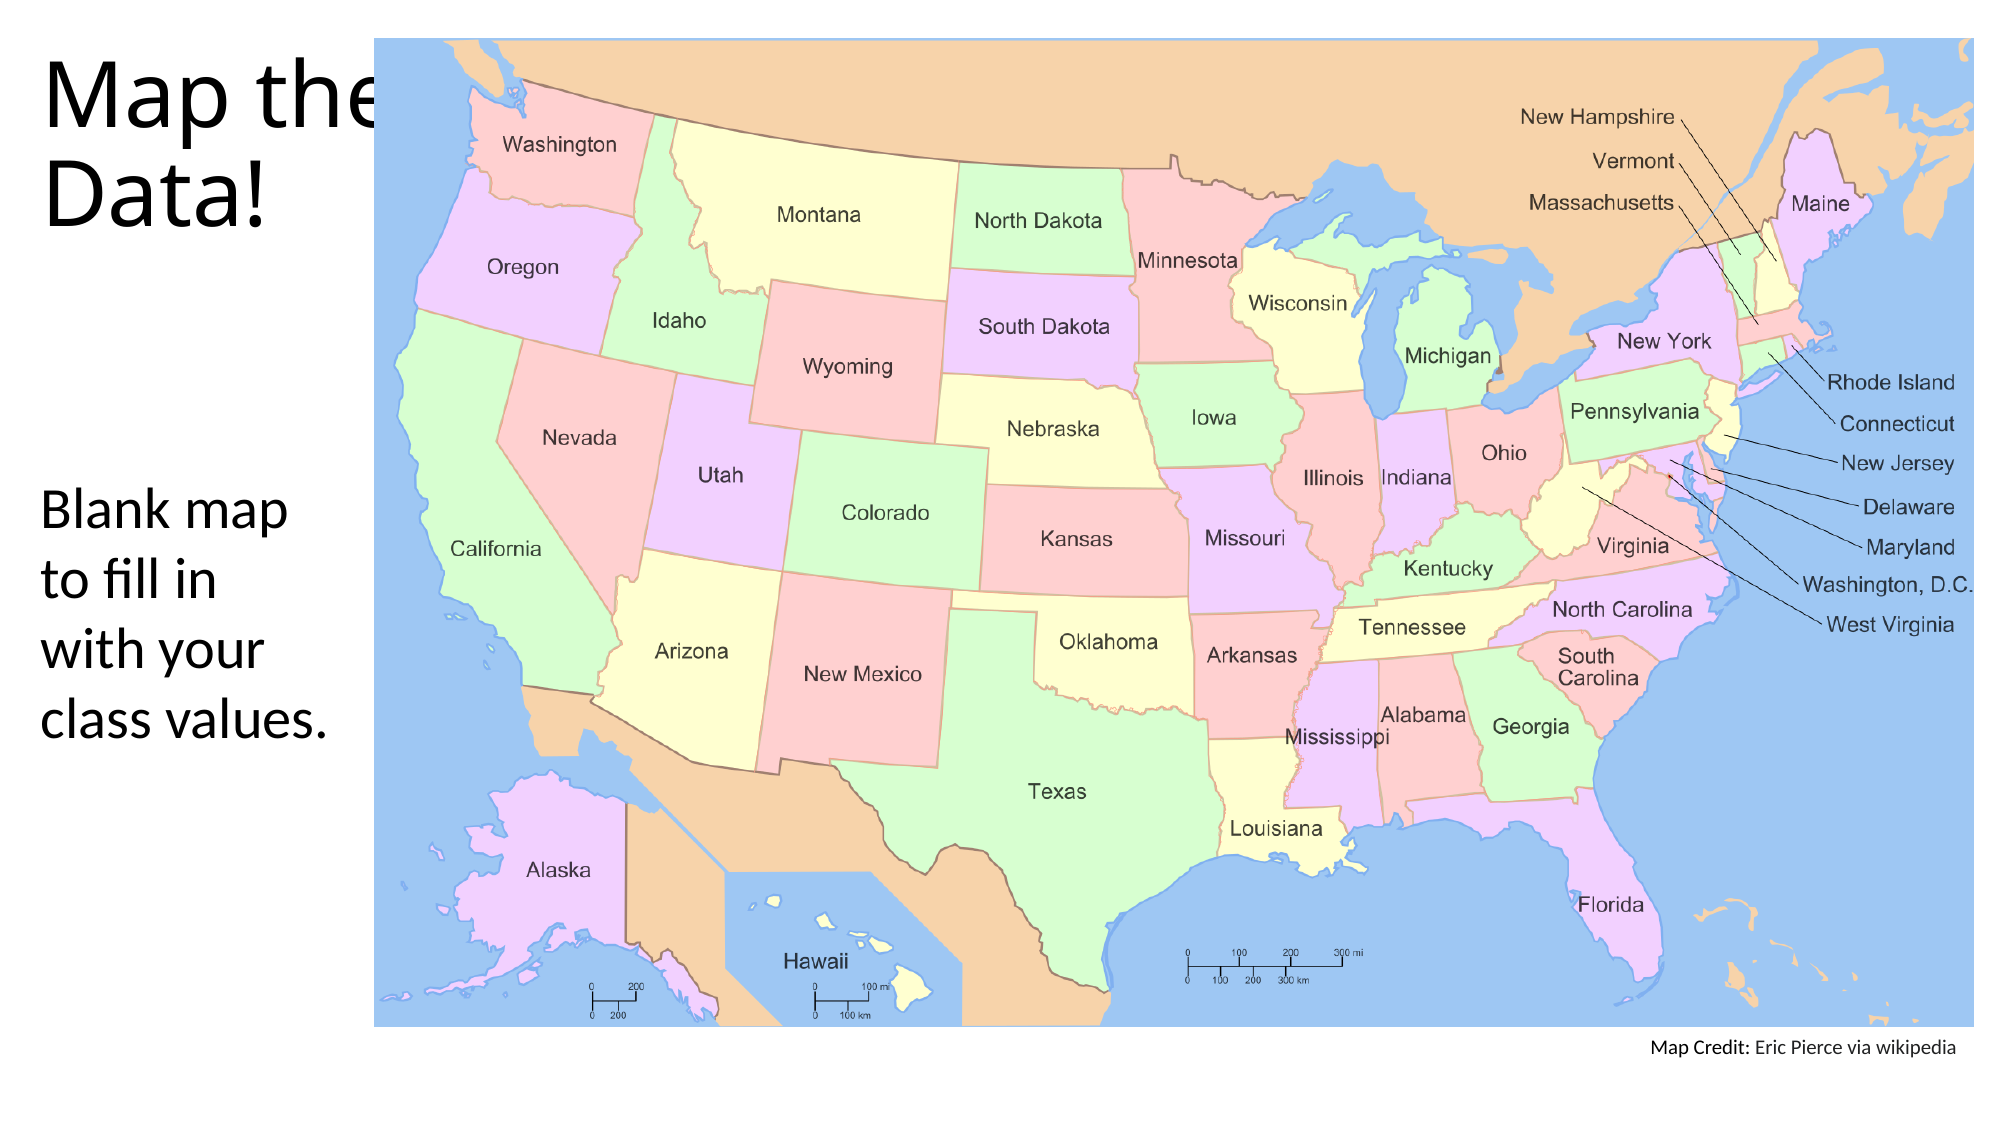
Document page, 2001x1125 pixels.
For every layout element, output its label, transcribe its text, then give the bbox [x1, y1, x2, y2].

picture [374, 38, 1974, 1027]
text_box Map Credit: Eric Pierce via wikipedia [1635, 1027, 1972, 1067]
title Map the Data! [26, 38, 374, 256]
text_box Blank map to fill in with your class values. [25, 462, 347, 758]
